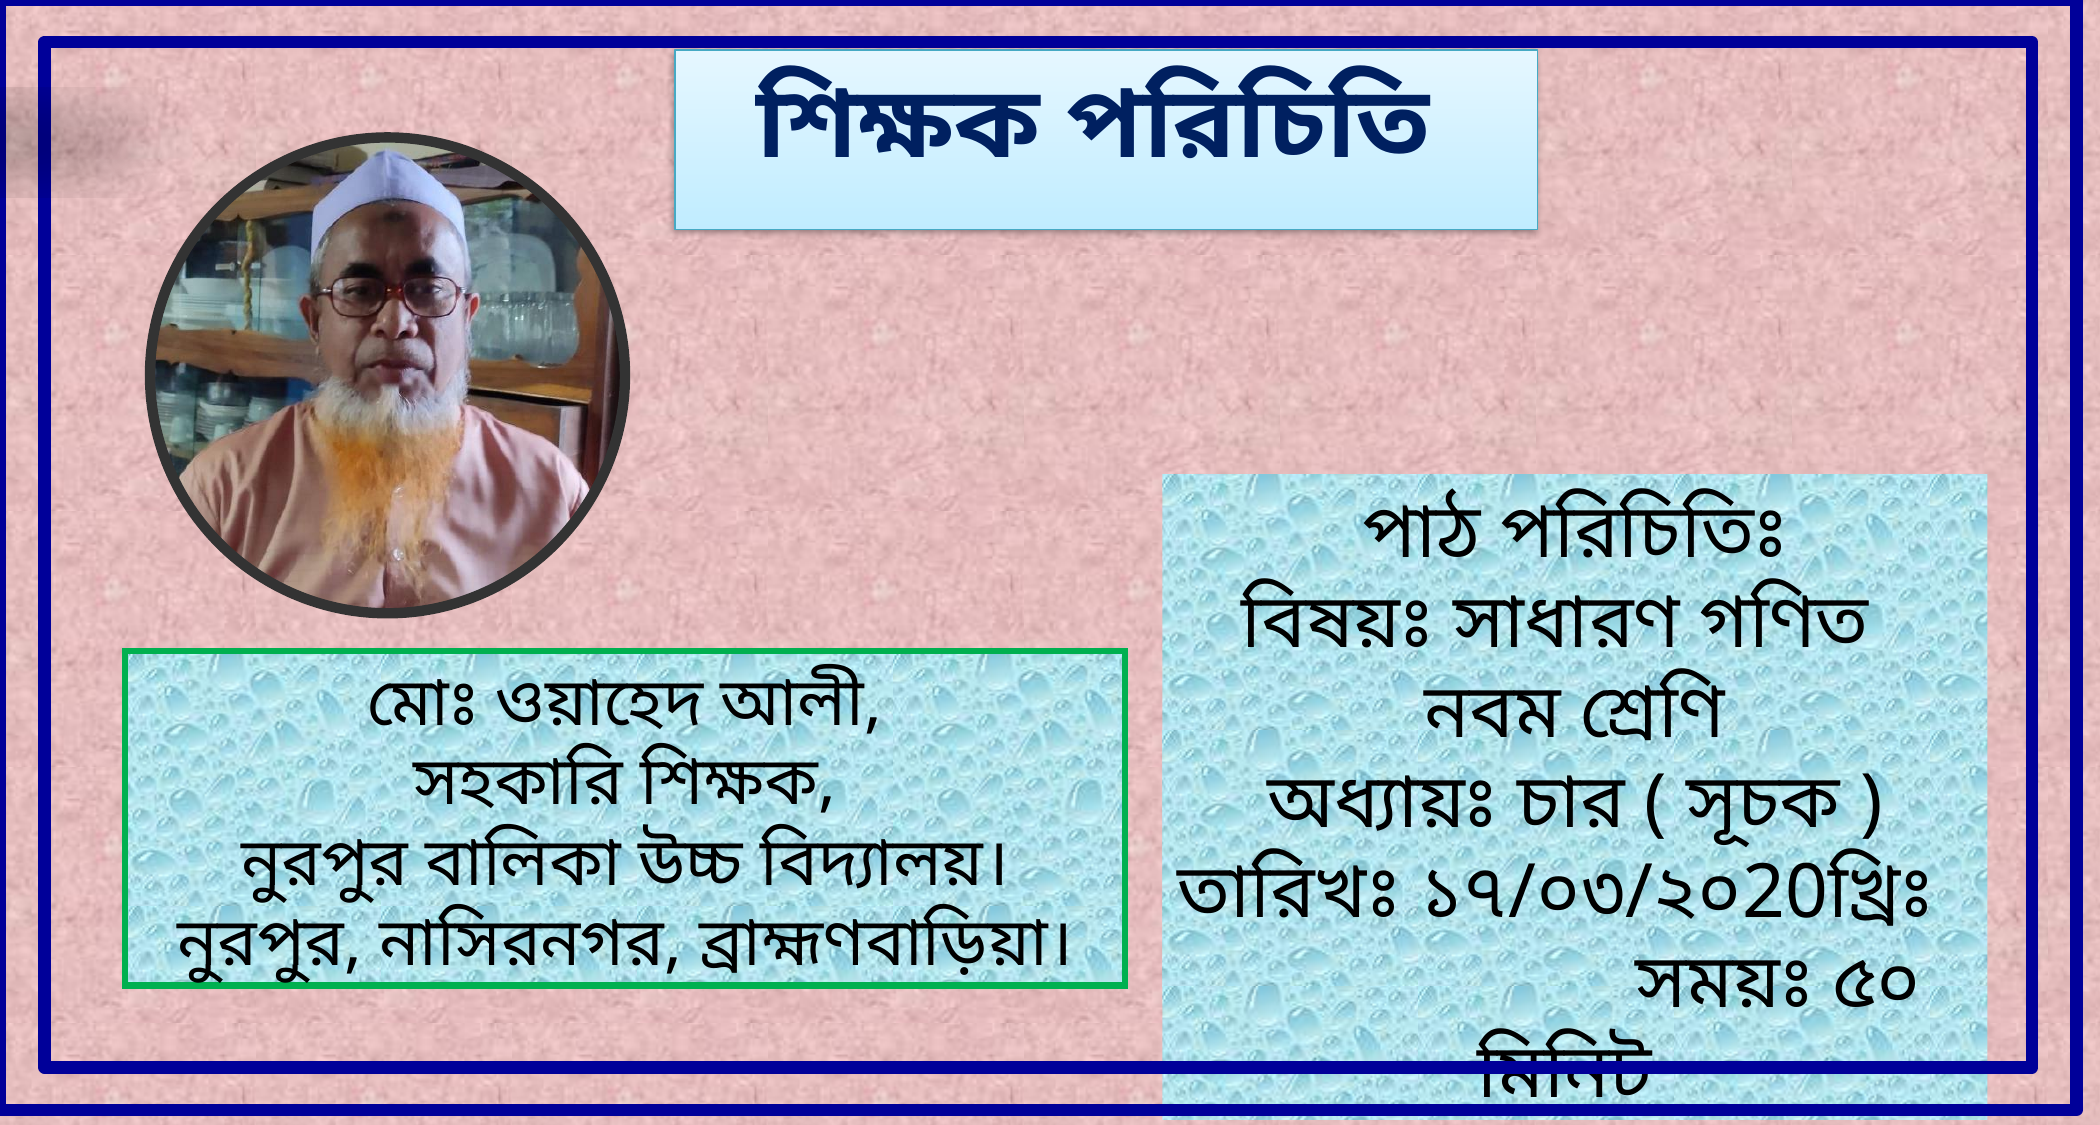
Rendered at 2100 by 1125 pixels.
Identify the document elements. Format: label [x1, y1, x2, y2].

picture [149, 137, 626, 614]
picture [0, 0, 2100, 1125]
text_box [0, 0, 2077, 1111]
